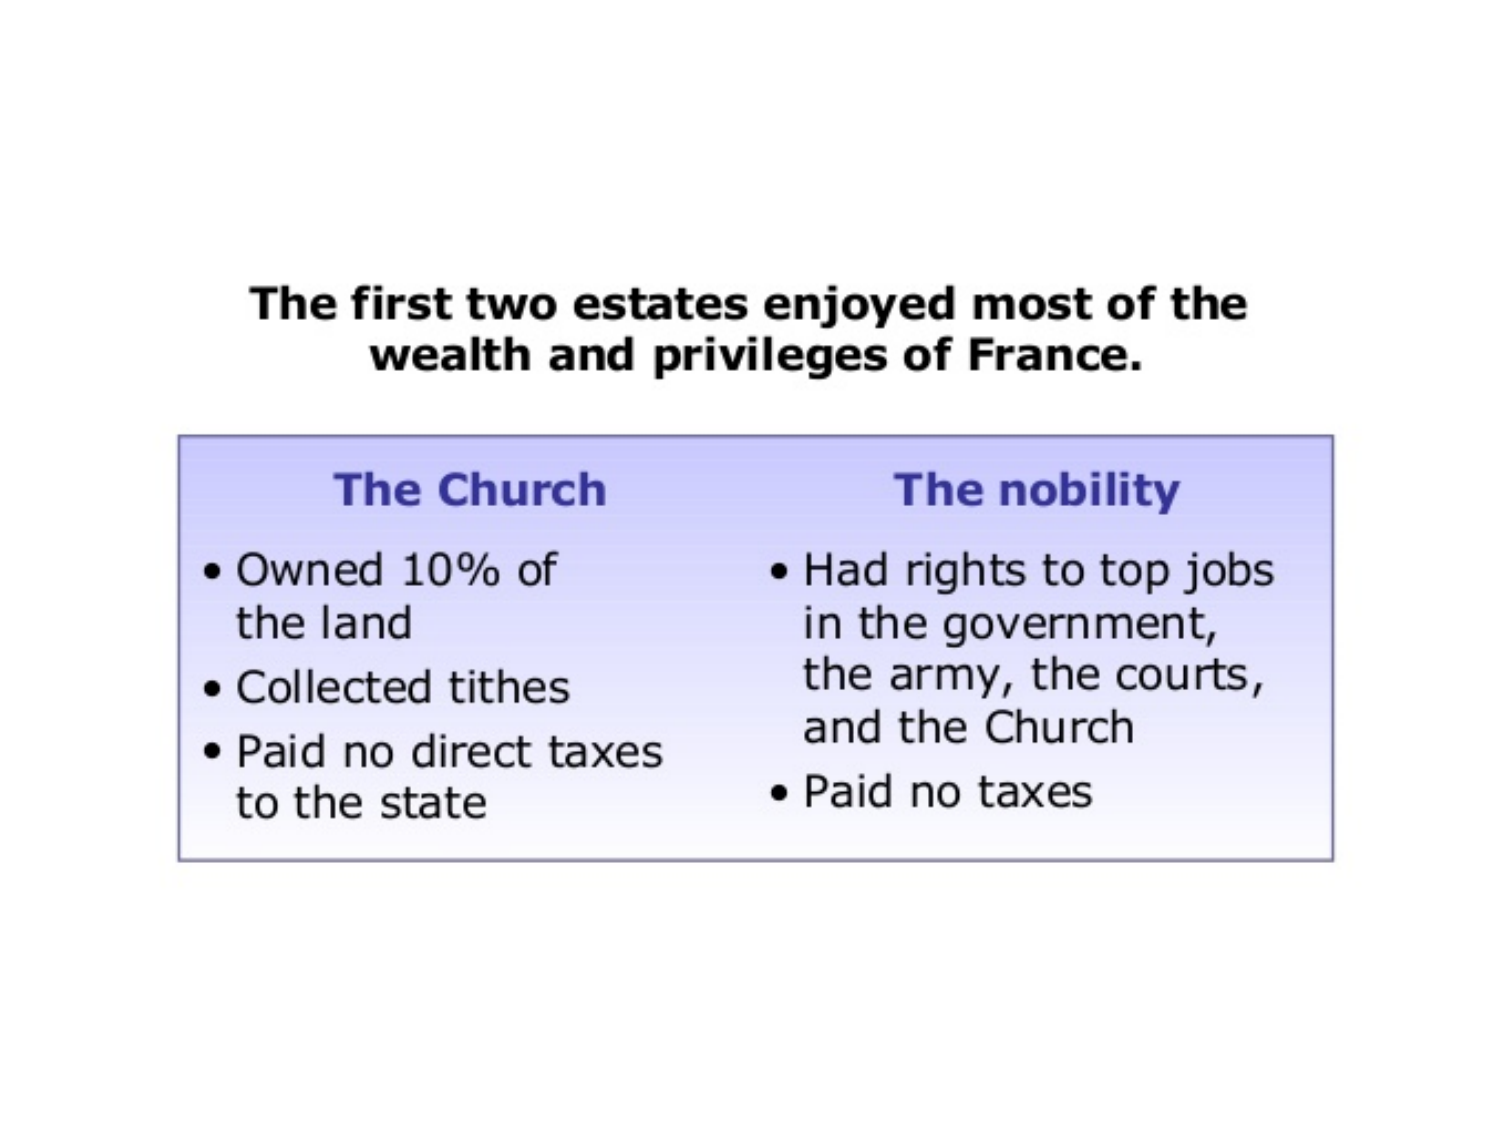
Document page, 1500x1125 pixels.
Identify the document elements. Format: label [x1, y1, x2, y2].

picture [49, 36, 1463, 1098]
